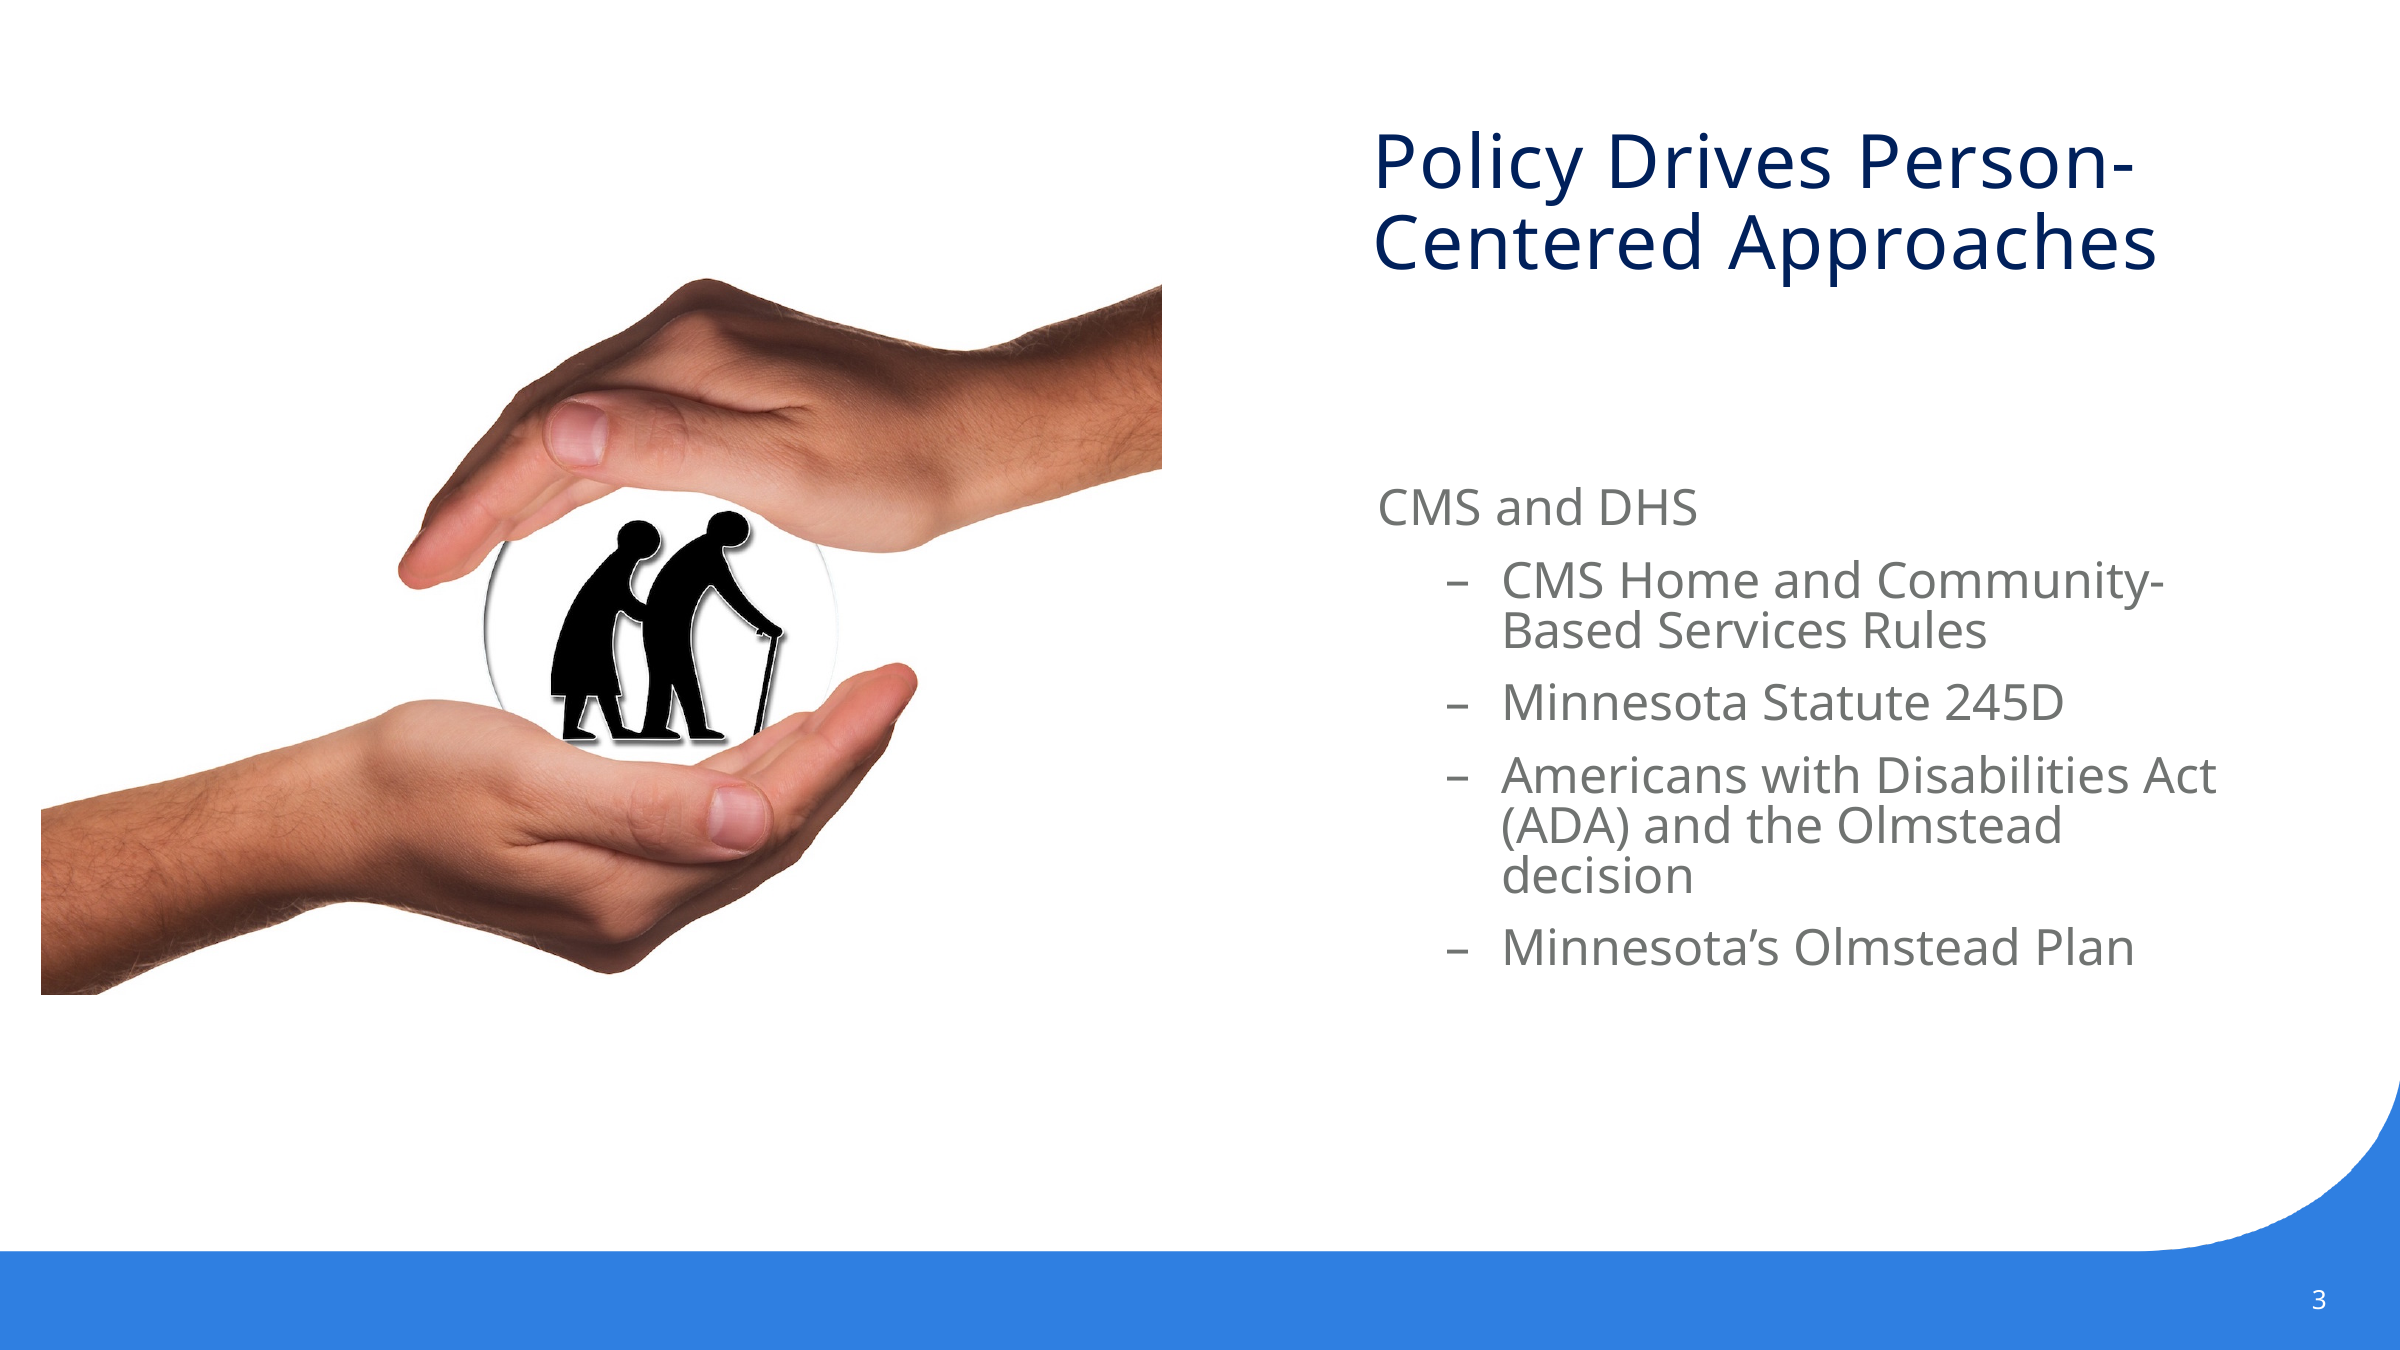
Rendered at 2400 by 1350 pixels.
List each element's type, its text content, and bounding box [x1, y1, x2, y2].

picture [0, 0, 2400, 1350]
title Policy Drives Person-Centered Approaches [1357, 104, 2246, 293]
list CMS and DHS CMS Home and Community-Based Services Rules Minnesota Statute 245D Americans with Disabilities Act (ADA) and the Olmstead decision Minnesota’s Olmstead Plan [1355, 333, 2246, 1147]
slide_number 3 [1801, 1265, 2342, 1338]
